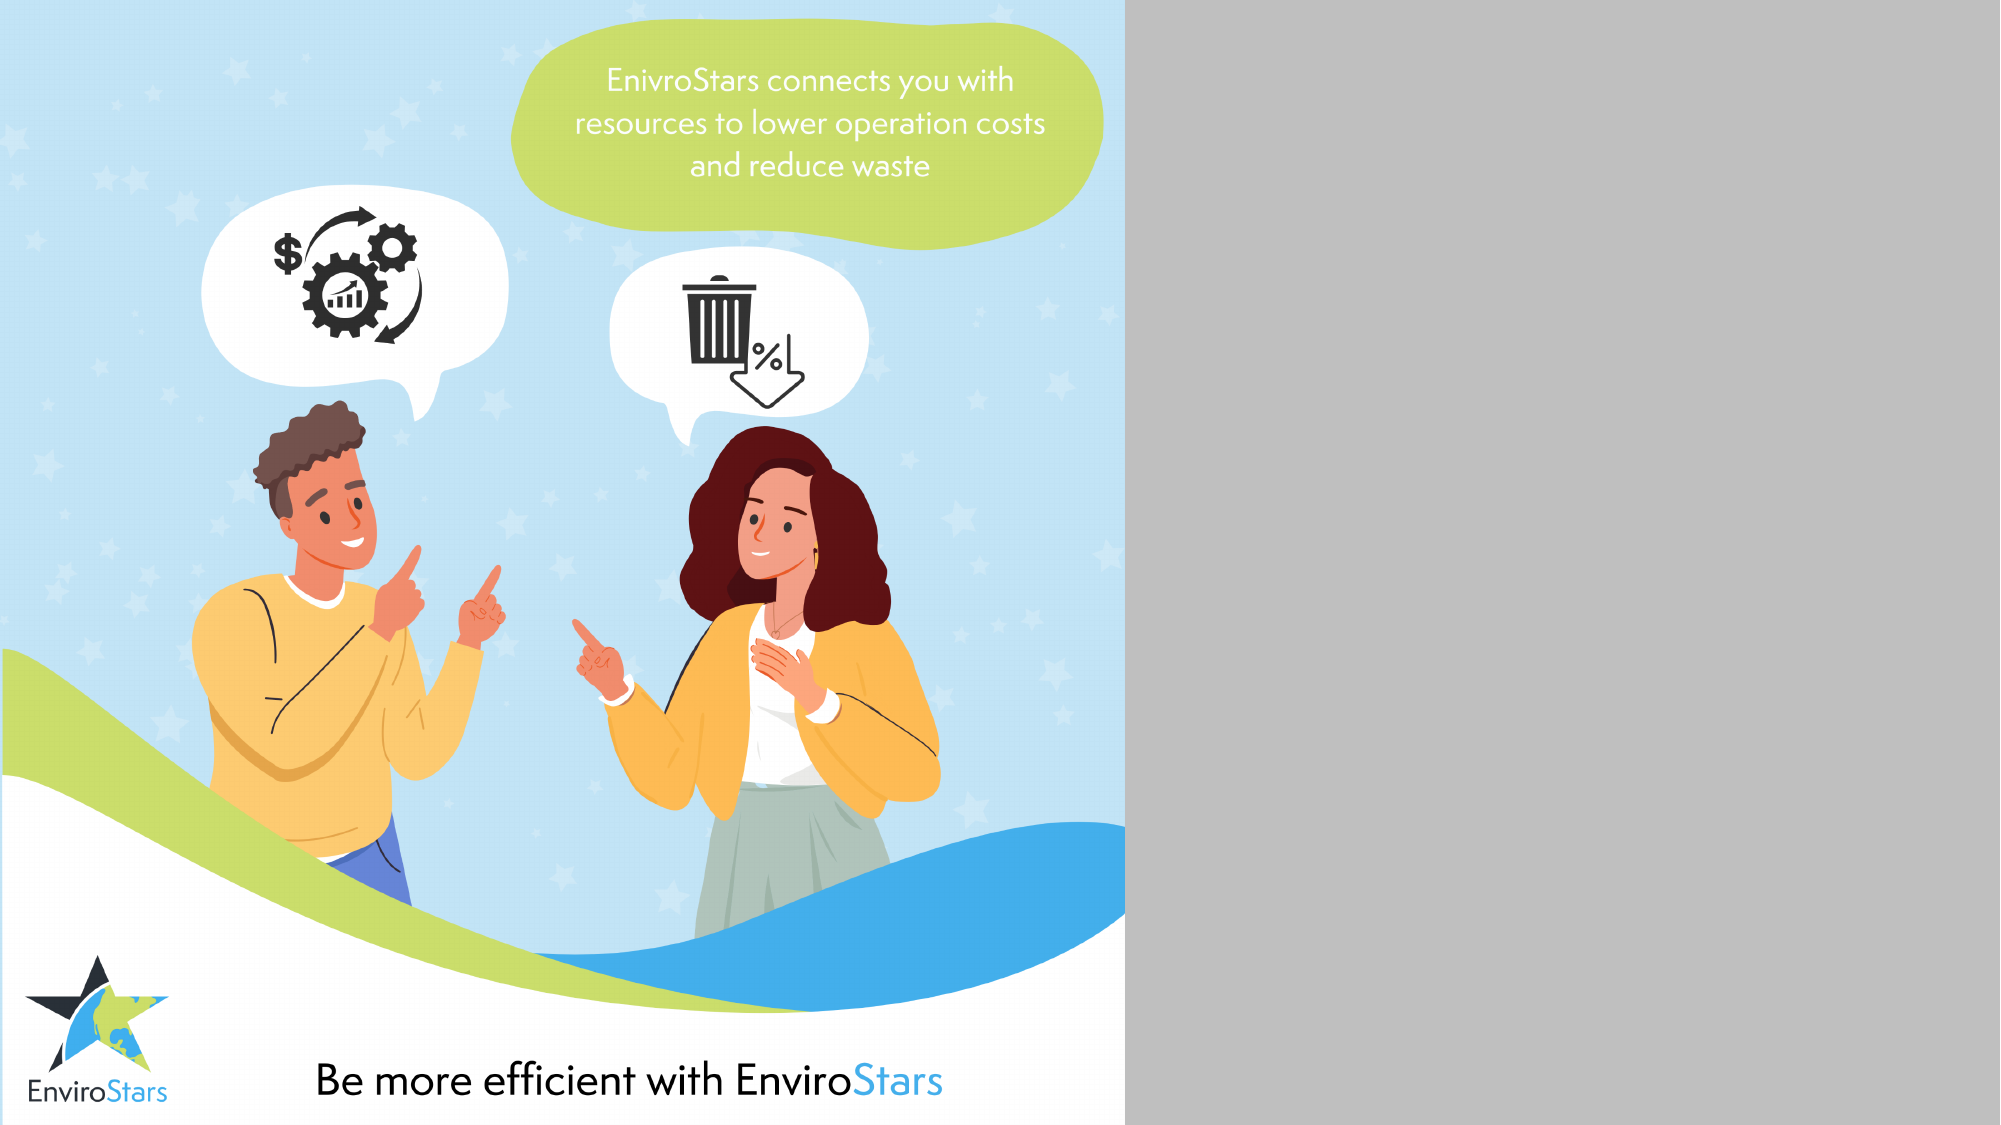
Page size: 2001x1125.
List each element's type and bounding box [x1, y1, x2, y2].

picture [0, 0, 1125, 1125]
